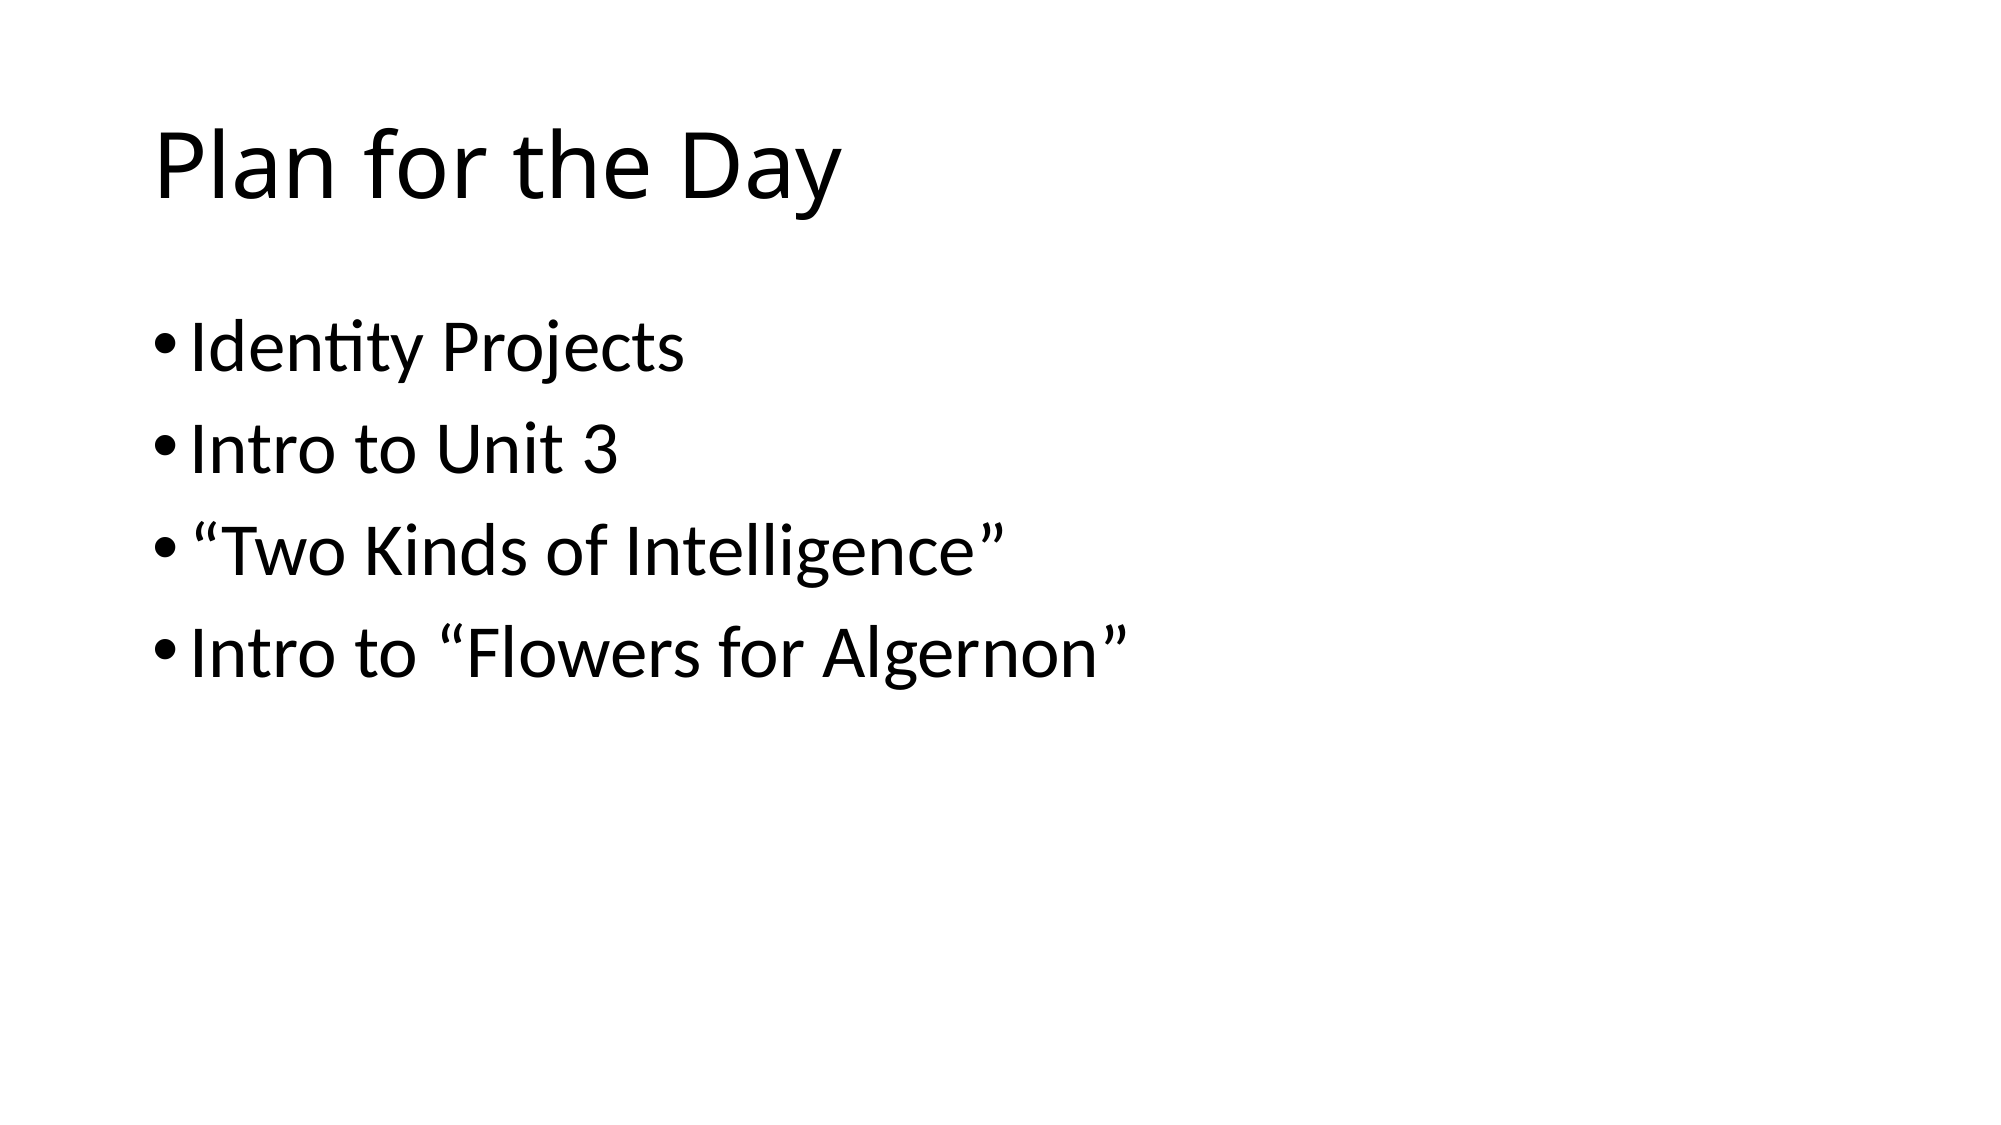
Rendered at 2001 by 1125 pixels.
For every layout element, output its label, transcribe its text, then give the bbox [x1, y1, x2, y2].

list Identity Projects Intro to Unit 3 “Two Kinds of Intelligence” Intro to “Flowers for Algernon” [137, 299, 1863, 1014]
title Plan for the Day [137, 59, 1863, 278]
